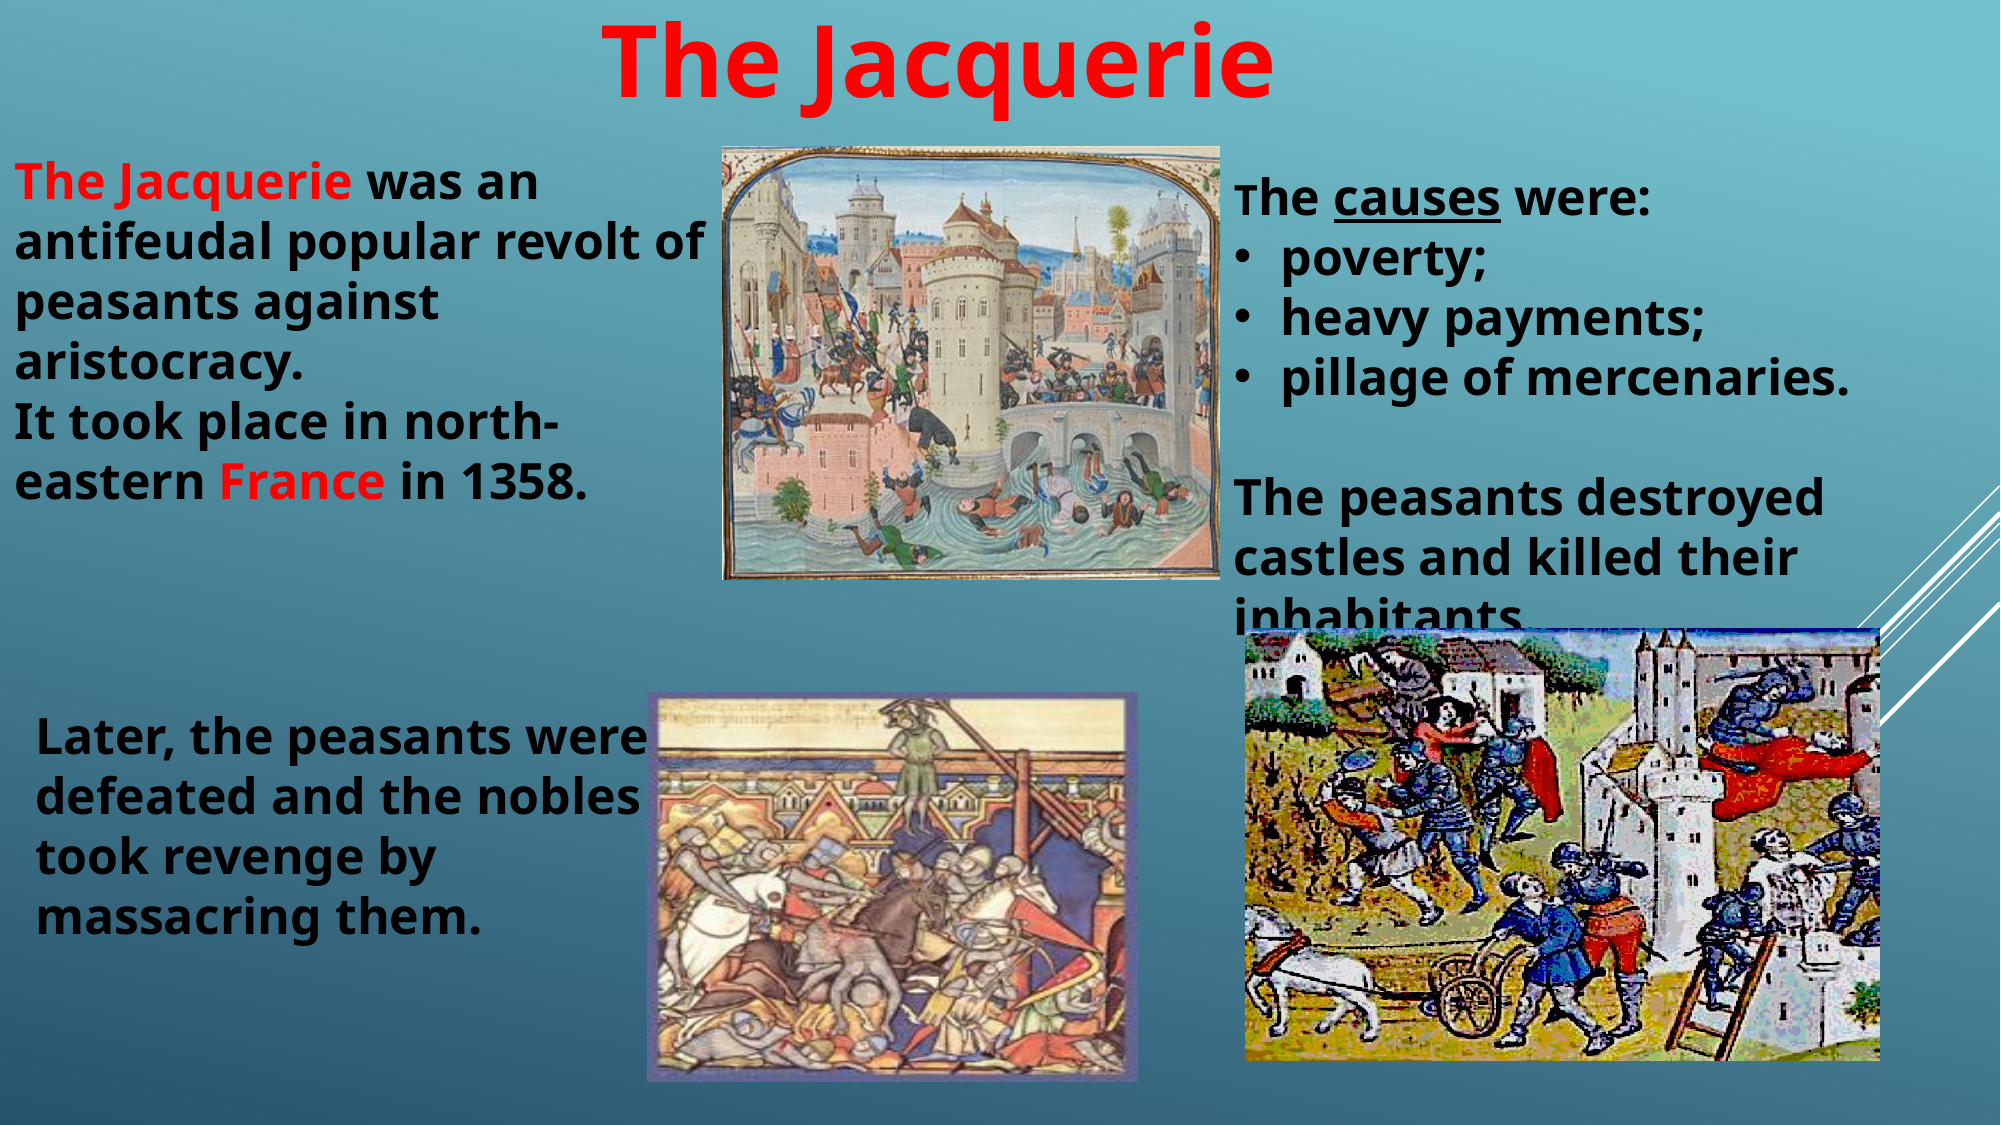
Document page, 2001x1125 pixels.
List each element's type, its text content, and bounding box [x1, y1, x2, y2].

text_box The Jacquerie [448, 0, 1417, 126]
text_box Later, the peasants were defeated and the nobles took revenge by massacring them. [20, 597, 718, 953]
text_box The causes were: poverty; heavy payments; pillage of mercenaries. The peasants destroyed castles and killed their inhabitants. [1219, 158, 2000, 653]
picture [722, 146, 1220, 580]
picture [647, 692, 1138, 1082]
picture [1245, 628, 1880, 1062]
text_box The Jacquerie was an antifeudal popular revolt of peasants against aristocracy. It took place in north-eastern France in 1358. [0, 142, 738, 517]
